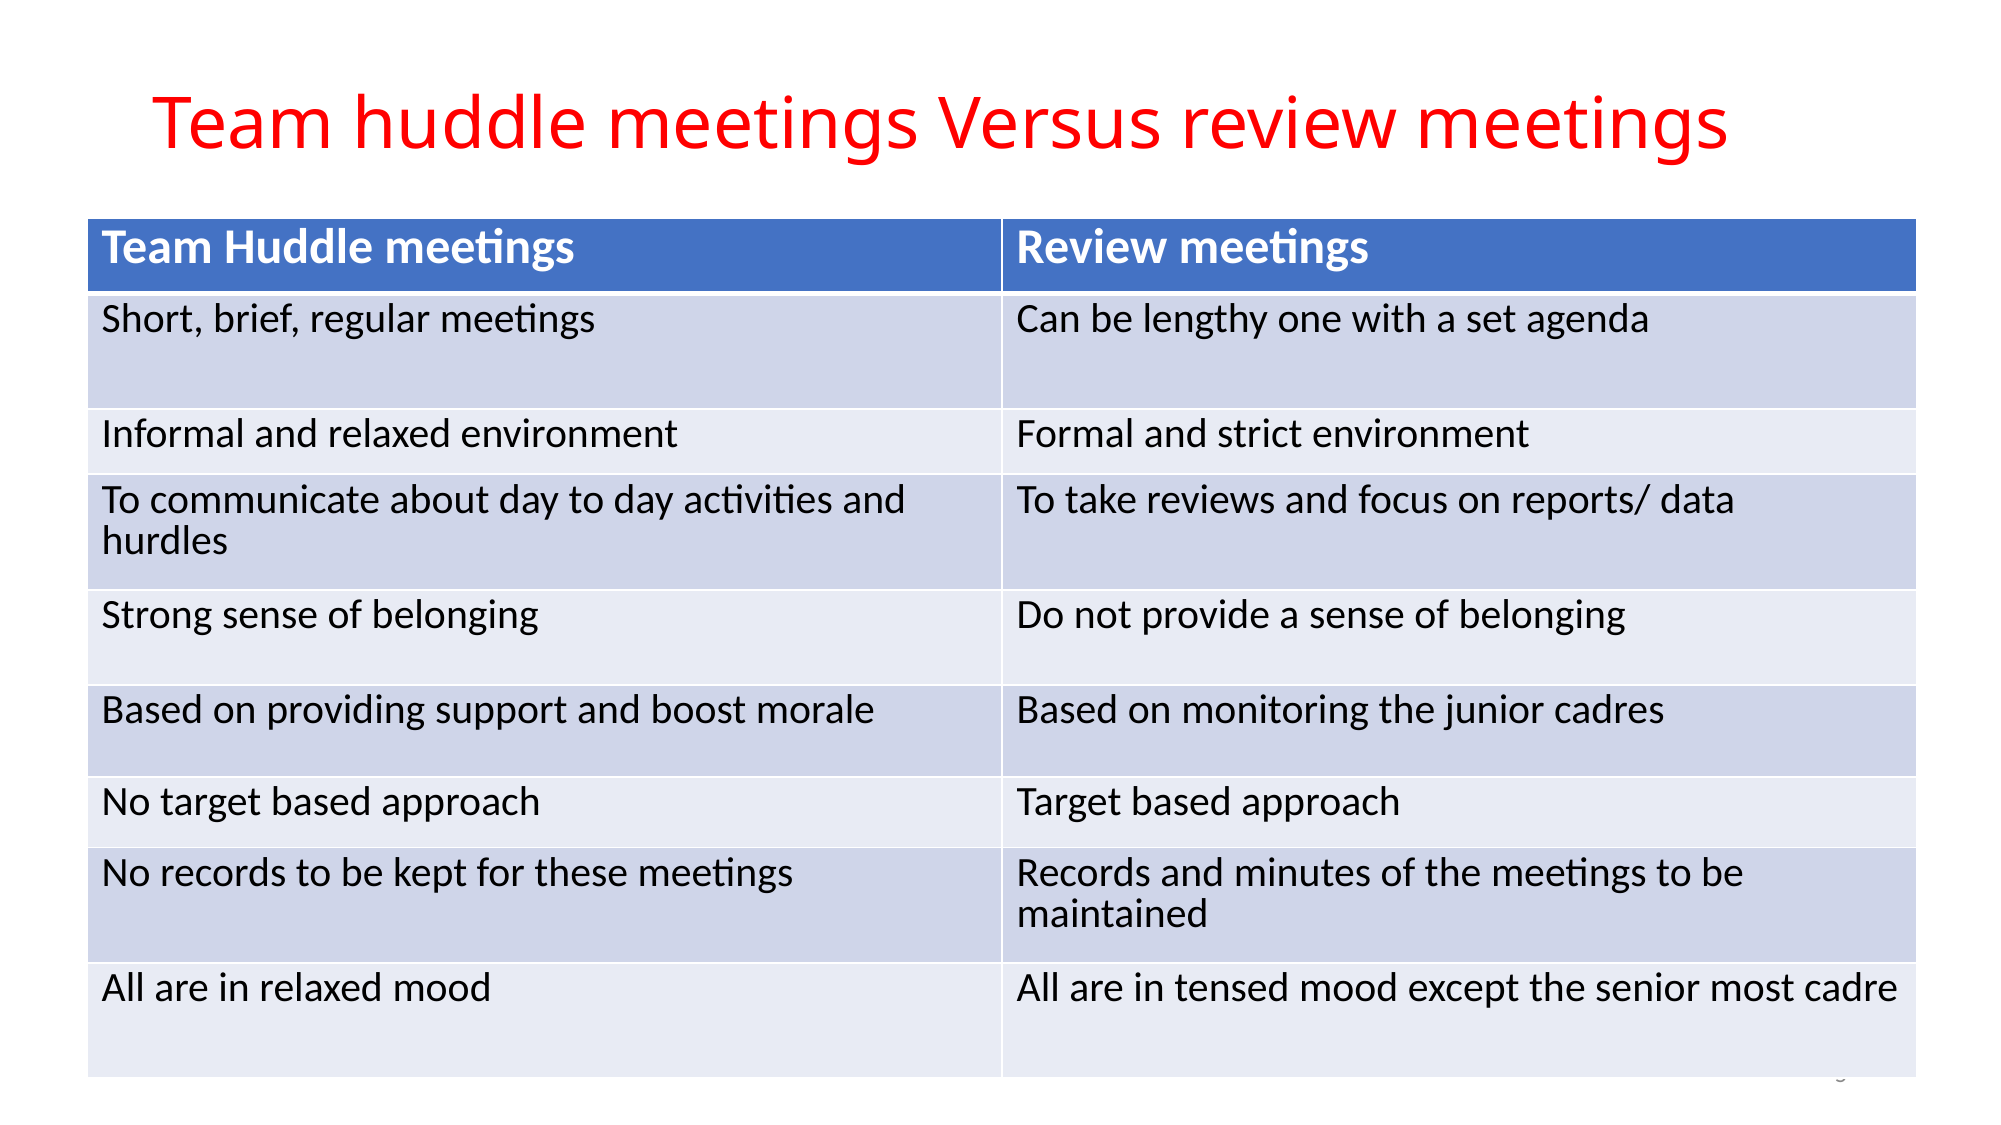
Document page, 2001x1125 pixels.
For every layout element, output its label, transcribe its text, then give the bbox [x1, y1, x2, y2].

table_cell Records and minutes of the meetings to be maintained [1003, 848, 1916, 962]
title Team huddle meetings Versus review meetings [137, 46, 1863, 205]
table_cell To take reviews and focus on reports/ data [1003, 475, 1916, 589]
table_cell Short, brief, regular meetings [88, 296, 1001, 408]
table_cell All are in relaxed mood [88, 964, 1001, 1077]
table_cell Based on monitoring the junior cadres [1003, 686, 1916, 776]
table_cell No records to be kept for these meetings [88, 848, 1001, 962]
table_cell Based on providing support and boost morale [88, 686, 1001, 776]
table_cell To communicate about day to day activities and hurdles [88, 475, 1001, 589]
table_cell Strong sense of belonging [88, 591, 1001, 684]
table_cell No target based approach [88, 778, 1001, 847]
table_cell Target based approach [1003, 778, 1916, 847]
slide_number 5 [1412, 1042, 1863, 1103]
table_cell Informal and relaxed environment [88, 410, 1001, 473]
table_cell Can be lengthy one with a set agenda [1003, 296, 1916, 408]
table_cell Formal and strict environment [1003, 410, 1916, 473]
table_cell All are in tensed mood except the senior most cadre [1003, 964, 1916, 1077]
table_cell Do not provide a sense of belonging [1003, 591, 1916, 684]
table_header Team Huddle meetings [88, 219, 1001, 291]
table_header Review meetings [1003, 219, 1916, 291]
